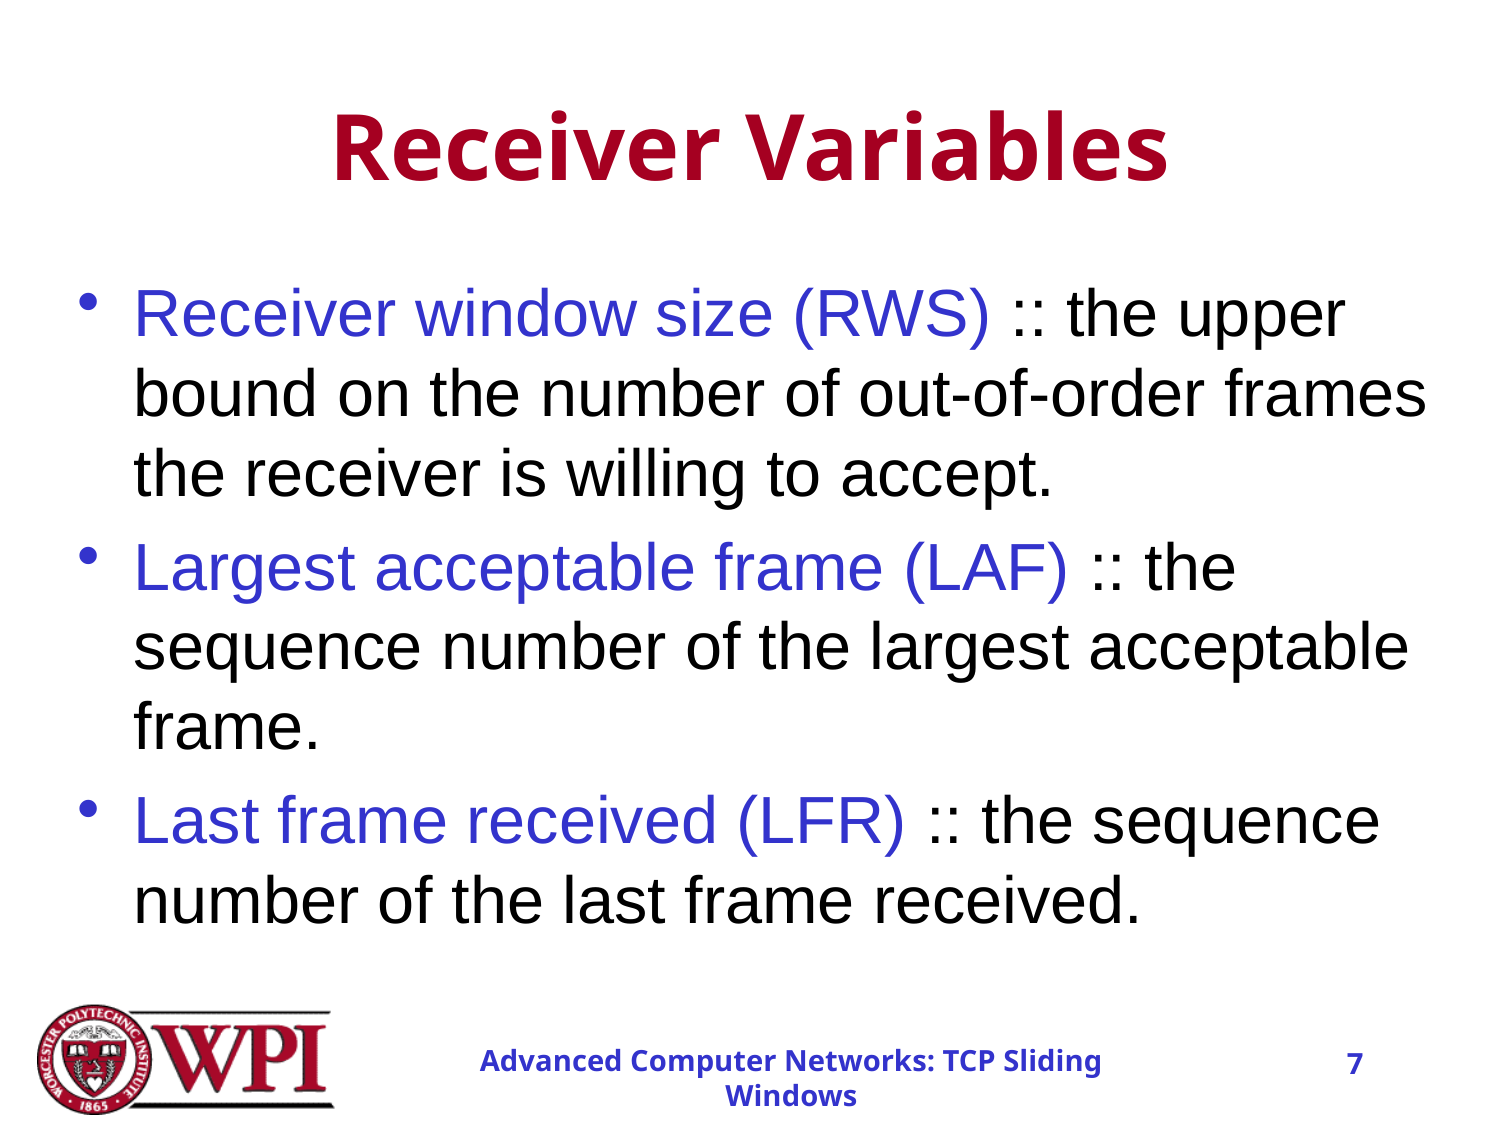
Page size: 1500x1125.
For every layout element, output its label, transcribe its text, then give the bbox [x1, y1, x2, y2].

title Receiver Variables [112, 49, 1388, 238]
list Receiver window size (RWS) :: the upper bound on the number of out-of-order frames the receiver is willing to accept. Largest acceptable frame (LAF) :: the sequence number of the largest acceptable frame. Last frame received (LFR) :: the sequence number of the last frame received. [62, 262, 1463, 1000]
picture [37, 968, 350, 1115]
slide_number 7 [1115, 1038, 1379, 1114]
footer Advanced Computer Networks: TCP Sliding Windows [395, 1034, 1188, 1095]
